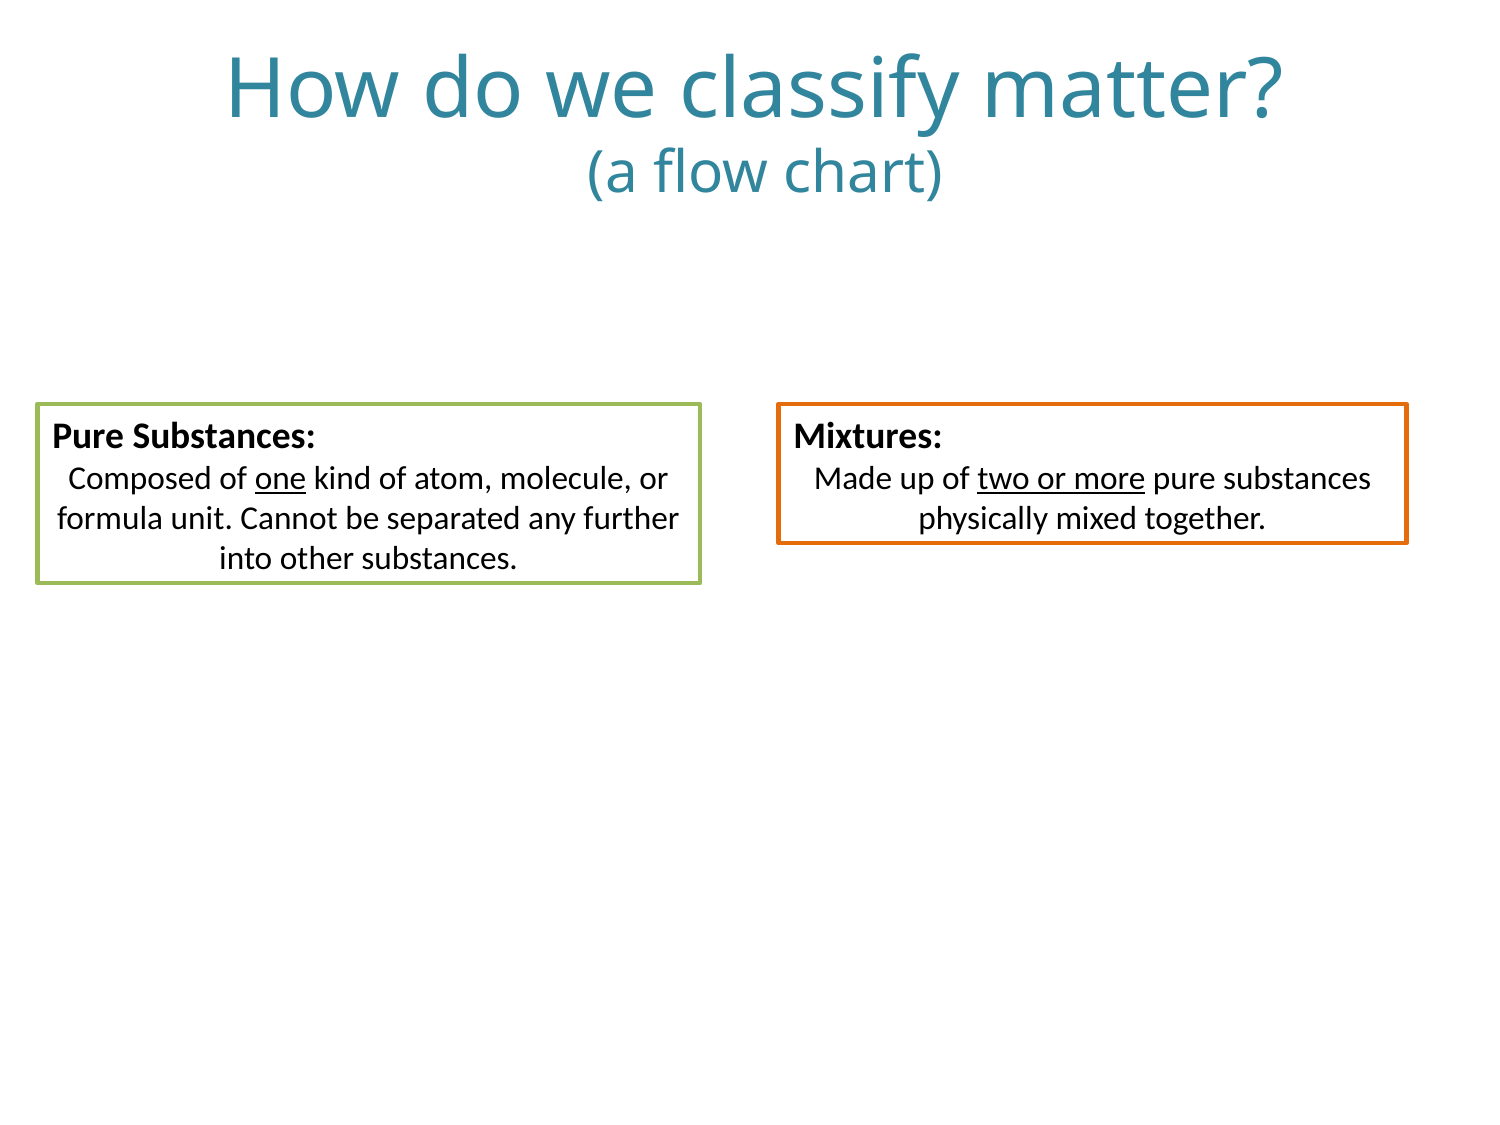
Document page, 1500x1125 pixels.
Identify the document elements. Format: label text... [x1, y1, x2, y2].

text_box Pure Substances: Composed of one kind of atom, molecule, or formula unit. Cannot be separated any further into other substances. [35, 402, 702, 585]
text_box Mixtures: Made up of two or more pure substances physically mixed together. [776, 402, 1409, 545]
title How do we classify matter? (a flow chart) [33, 24, 1497, 213]
